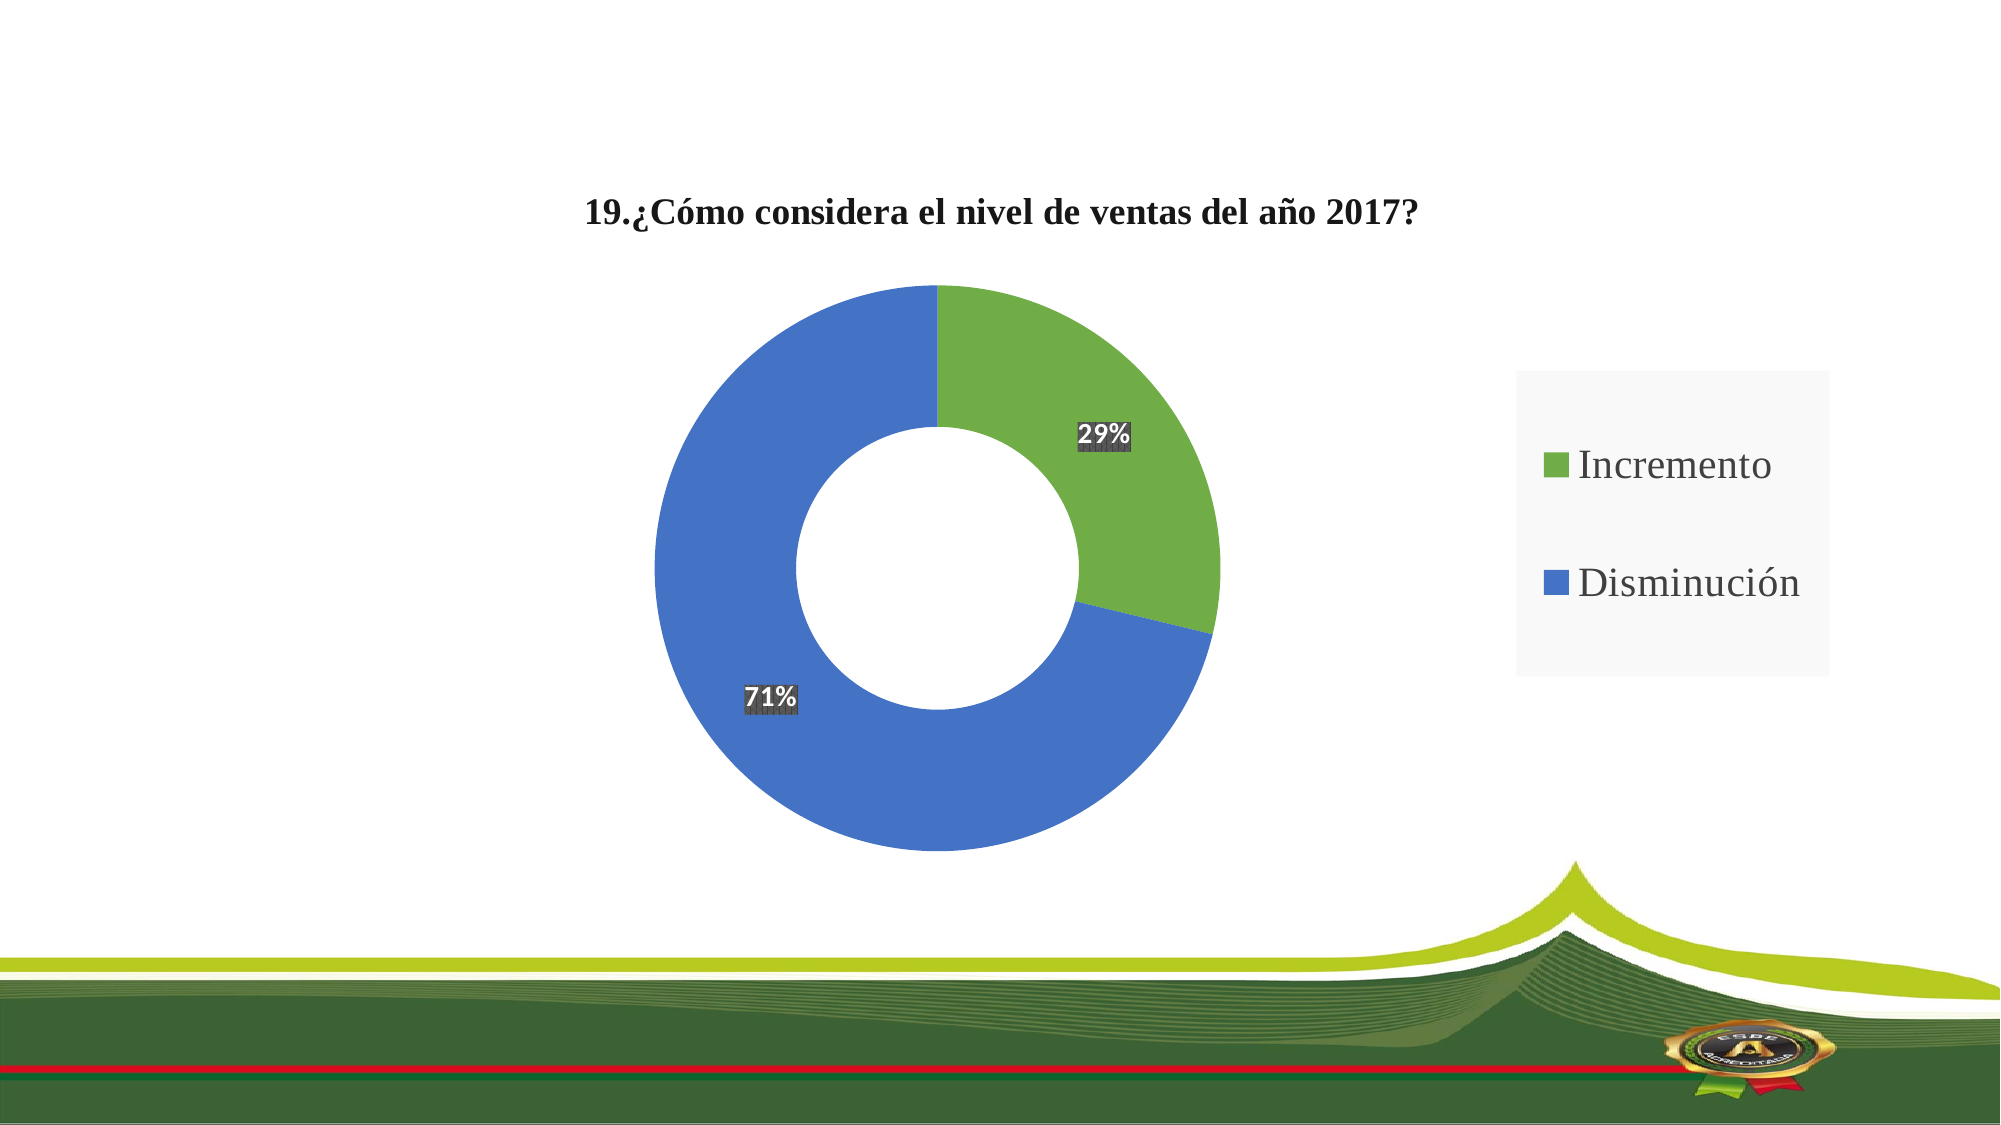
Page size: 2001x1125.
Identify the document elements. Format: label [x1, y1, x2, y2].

picture [0, 851, 2000, 1125]
chart [2, 158, 2000, 852]
